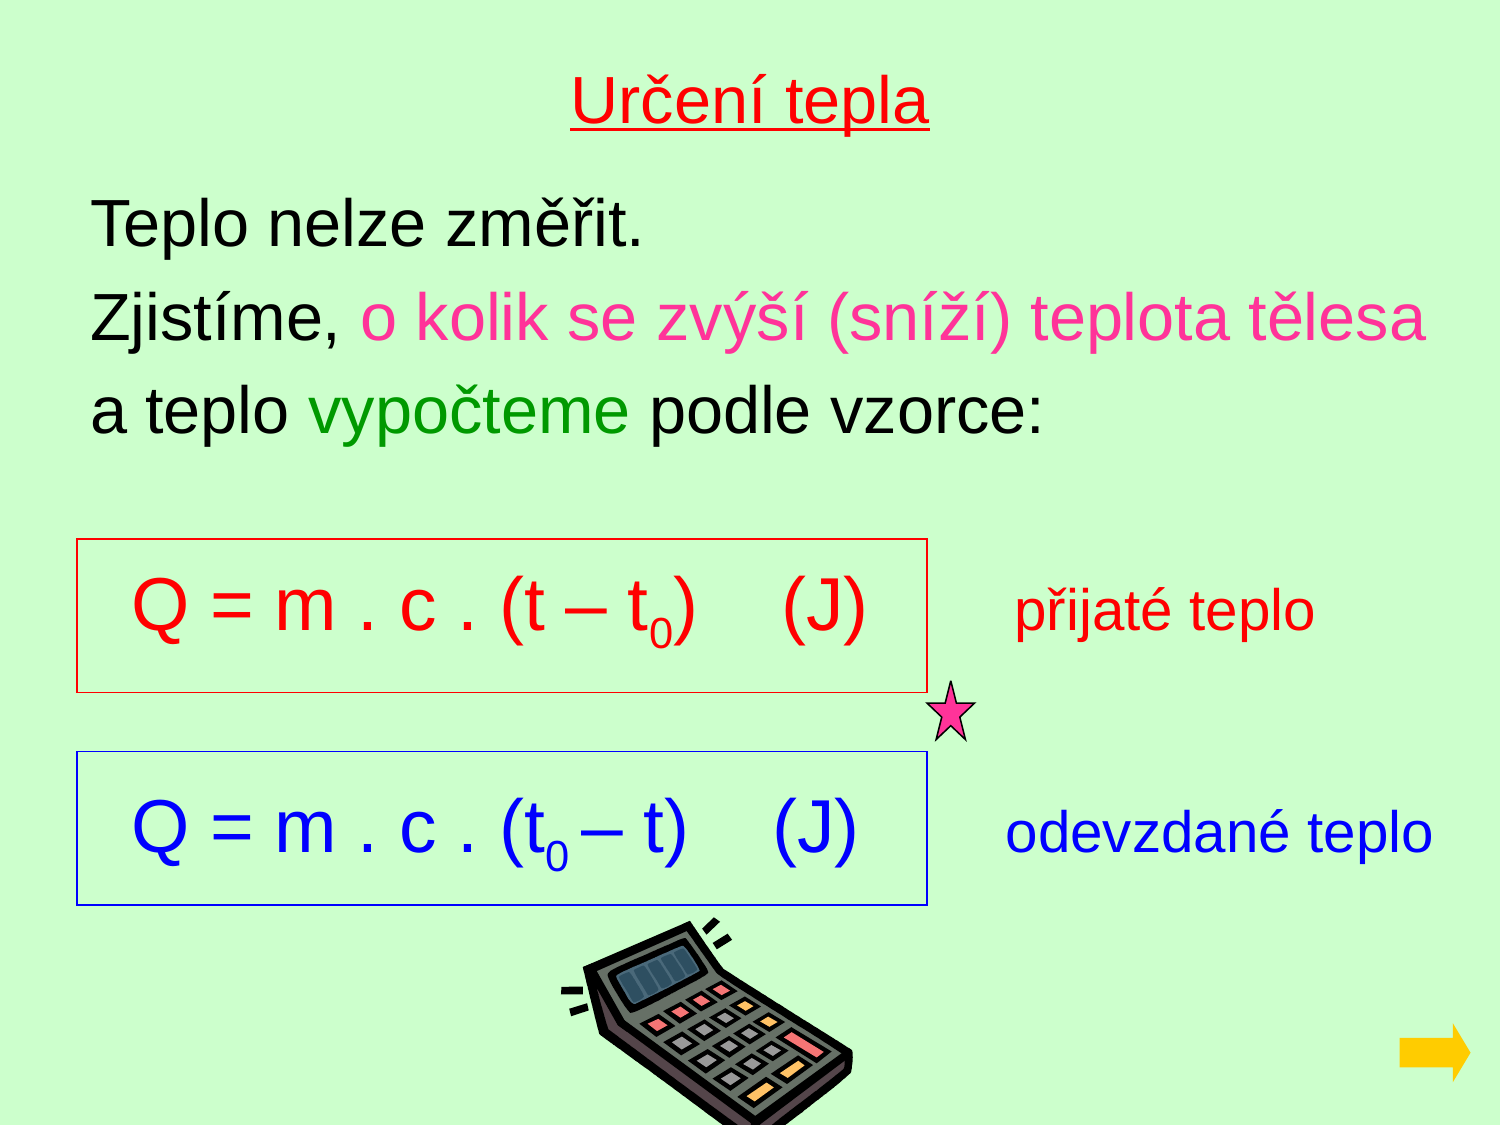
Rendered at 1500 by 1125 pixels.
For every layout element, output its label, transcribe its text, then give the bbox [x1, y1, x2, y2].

text_box [1399, 1023, 1471, 1083]
text_box [76, 751, 928, 906]
text_box [927, 680, 975, 740]
list Teplo nelze změřit. Zjistíme, o kolik se zvýší (sníží) teplota tělesa a teplo vypočteme podle vzorce: Q = m . c . (t – t0) (J) přijaté teplo Q = m . c . (t0 – t) (J) odevzdané teplo [74, 172, 1471, 1006]
text_box [76, 538, 928, 693]
title Určení tepla [74, 44, 1426, 150]
picture [560, 916, 857, 1125]
